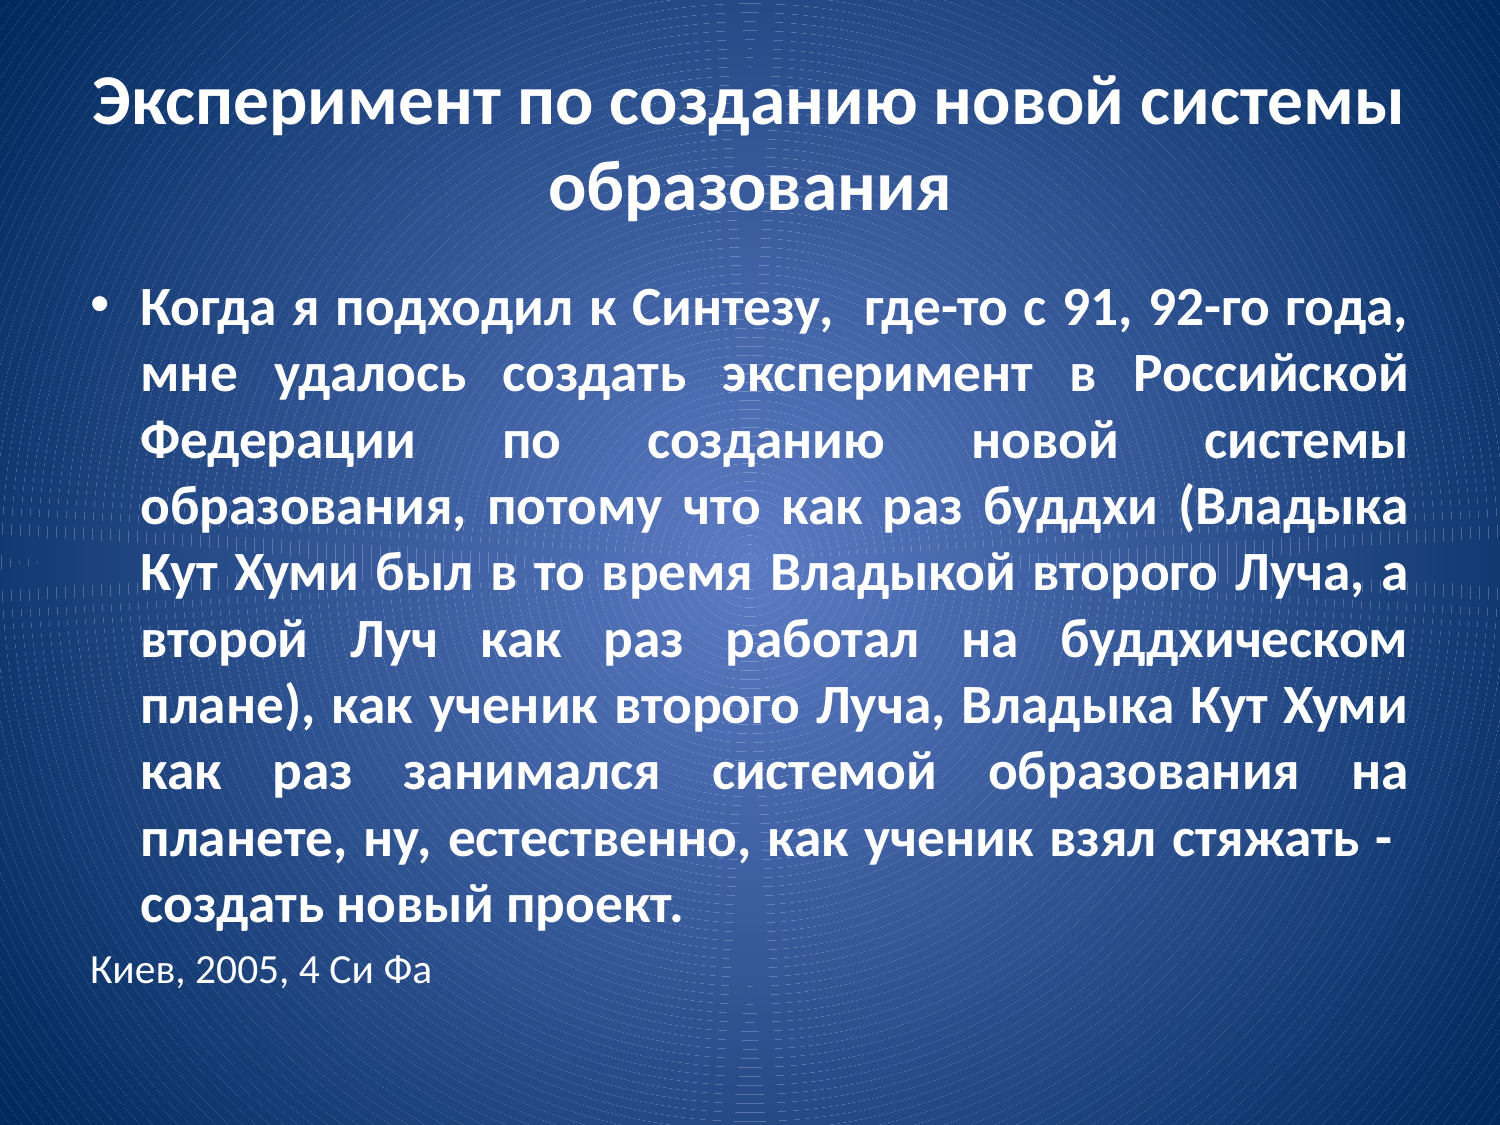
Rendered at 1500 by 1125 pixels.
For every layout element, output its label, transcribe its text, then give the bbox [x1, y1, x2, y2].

list Когда я подходил к Синтезу, где-то с 91, 92-го года, мне удалось создать эксперимент в Российской Федерации по созданию новой системы образования, потому что как раз буддхи (Владыка Кут Хуми был в то время Владыкой второго Луча, а второй Луч как раз работал на буддхическом плане), как ученик второго Луча, Владыка Кут Хуми как раз занимался системой образования на планете, ну, естественно, как ученик взял стяжать - создать новый проект. Киев, 2005, 4 Си Фа [75, 262, 1425, 1005]
title Эксперимент по созданию новой системы образования [75, 45, 1425, 233]
